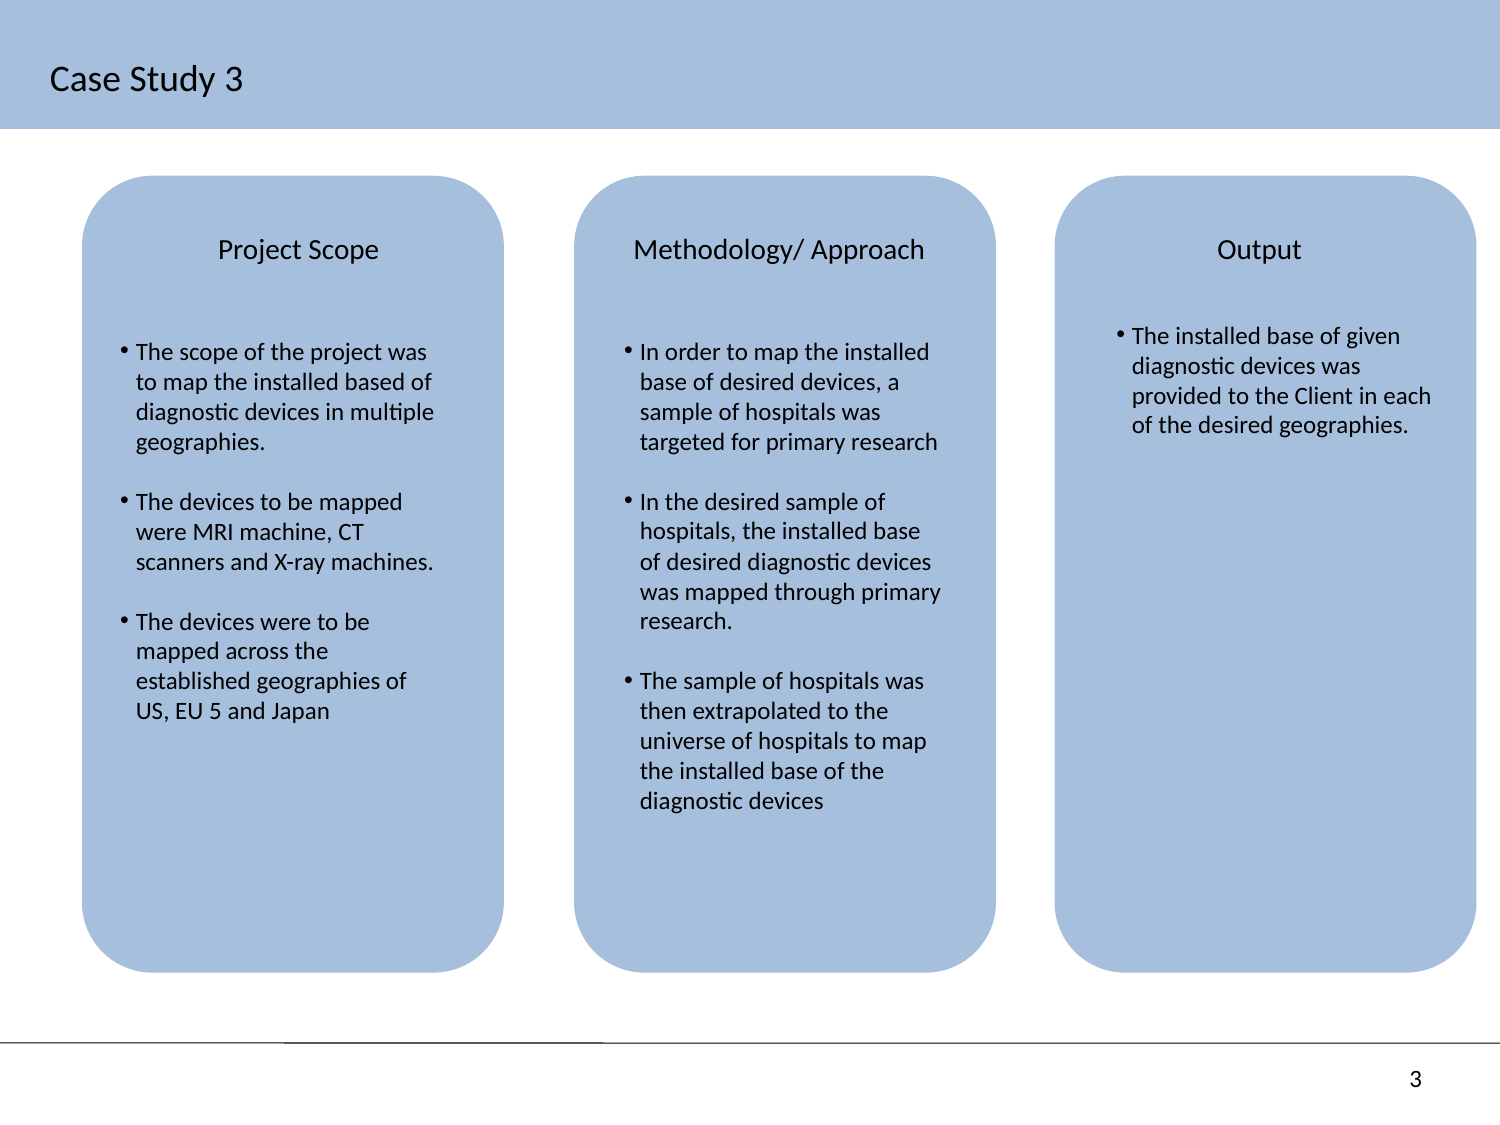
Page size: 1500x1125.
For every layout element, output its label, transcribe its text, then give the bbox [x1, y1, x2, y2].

text_box [79, 173, 506, 975]
text_box Output [1078, 222, 1442, 273]
text_box [1052, 173, 1479, 975]
text_box 3 [1394, 1054, 1465, 1100]
text_box Case Study 3 [35, 46, 680, 107]
text_box Methodology/ Approach [597, 222, 961, 273]
text_box In order to map the installed base of desired devices, a sample of hospitals was targeted for primary research In the desired sample of hospitals, the installed base of desired diagnostic devices was mapped through primary research. The sample of hospitals was then extrapolated to the universe of hospitals to map the installed base of the diagnostic devices [609, 328, 961, 822]
text_box Project Scope [117, 222, 481, 273]
text_box [571, 173, 999, 975]
text_box The installed base of given diagnostic devices was provided to the Client in each of the desired geographies. [1101, 311, 1454, 447]
text_box The scope of the project was to map the installed based of diagnostic devices in multiple geographies. The devices to be mapped were MRI machine, CT scanners and X-ray machines. The devices were to be mapped across the established geographies of US, EU 5 and Japan [105, 328, 457, 733]
